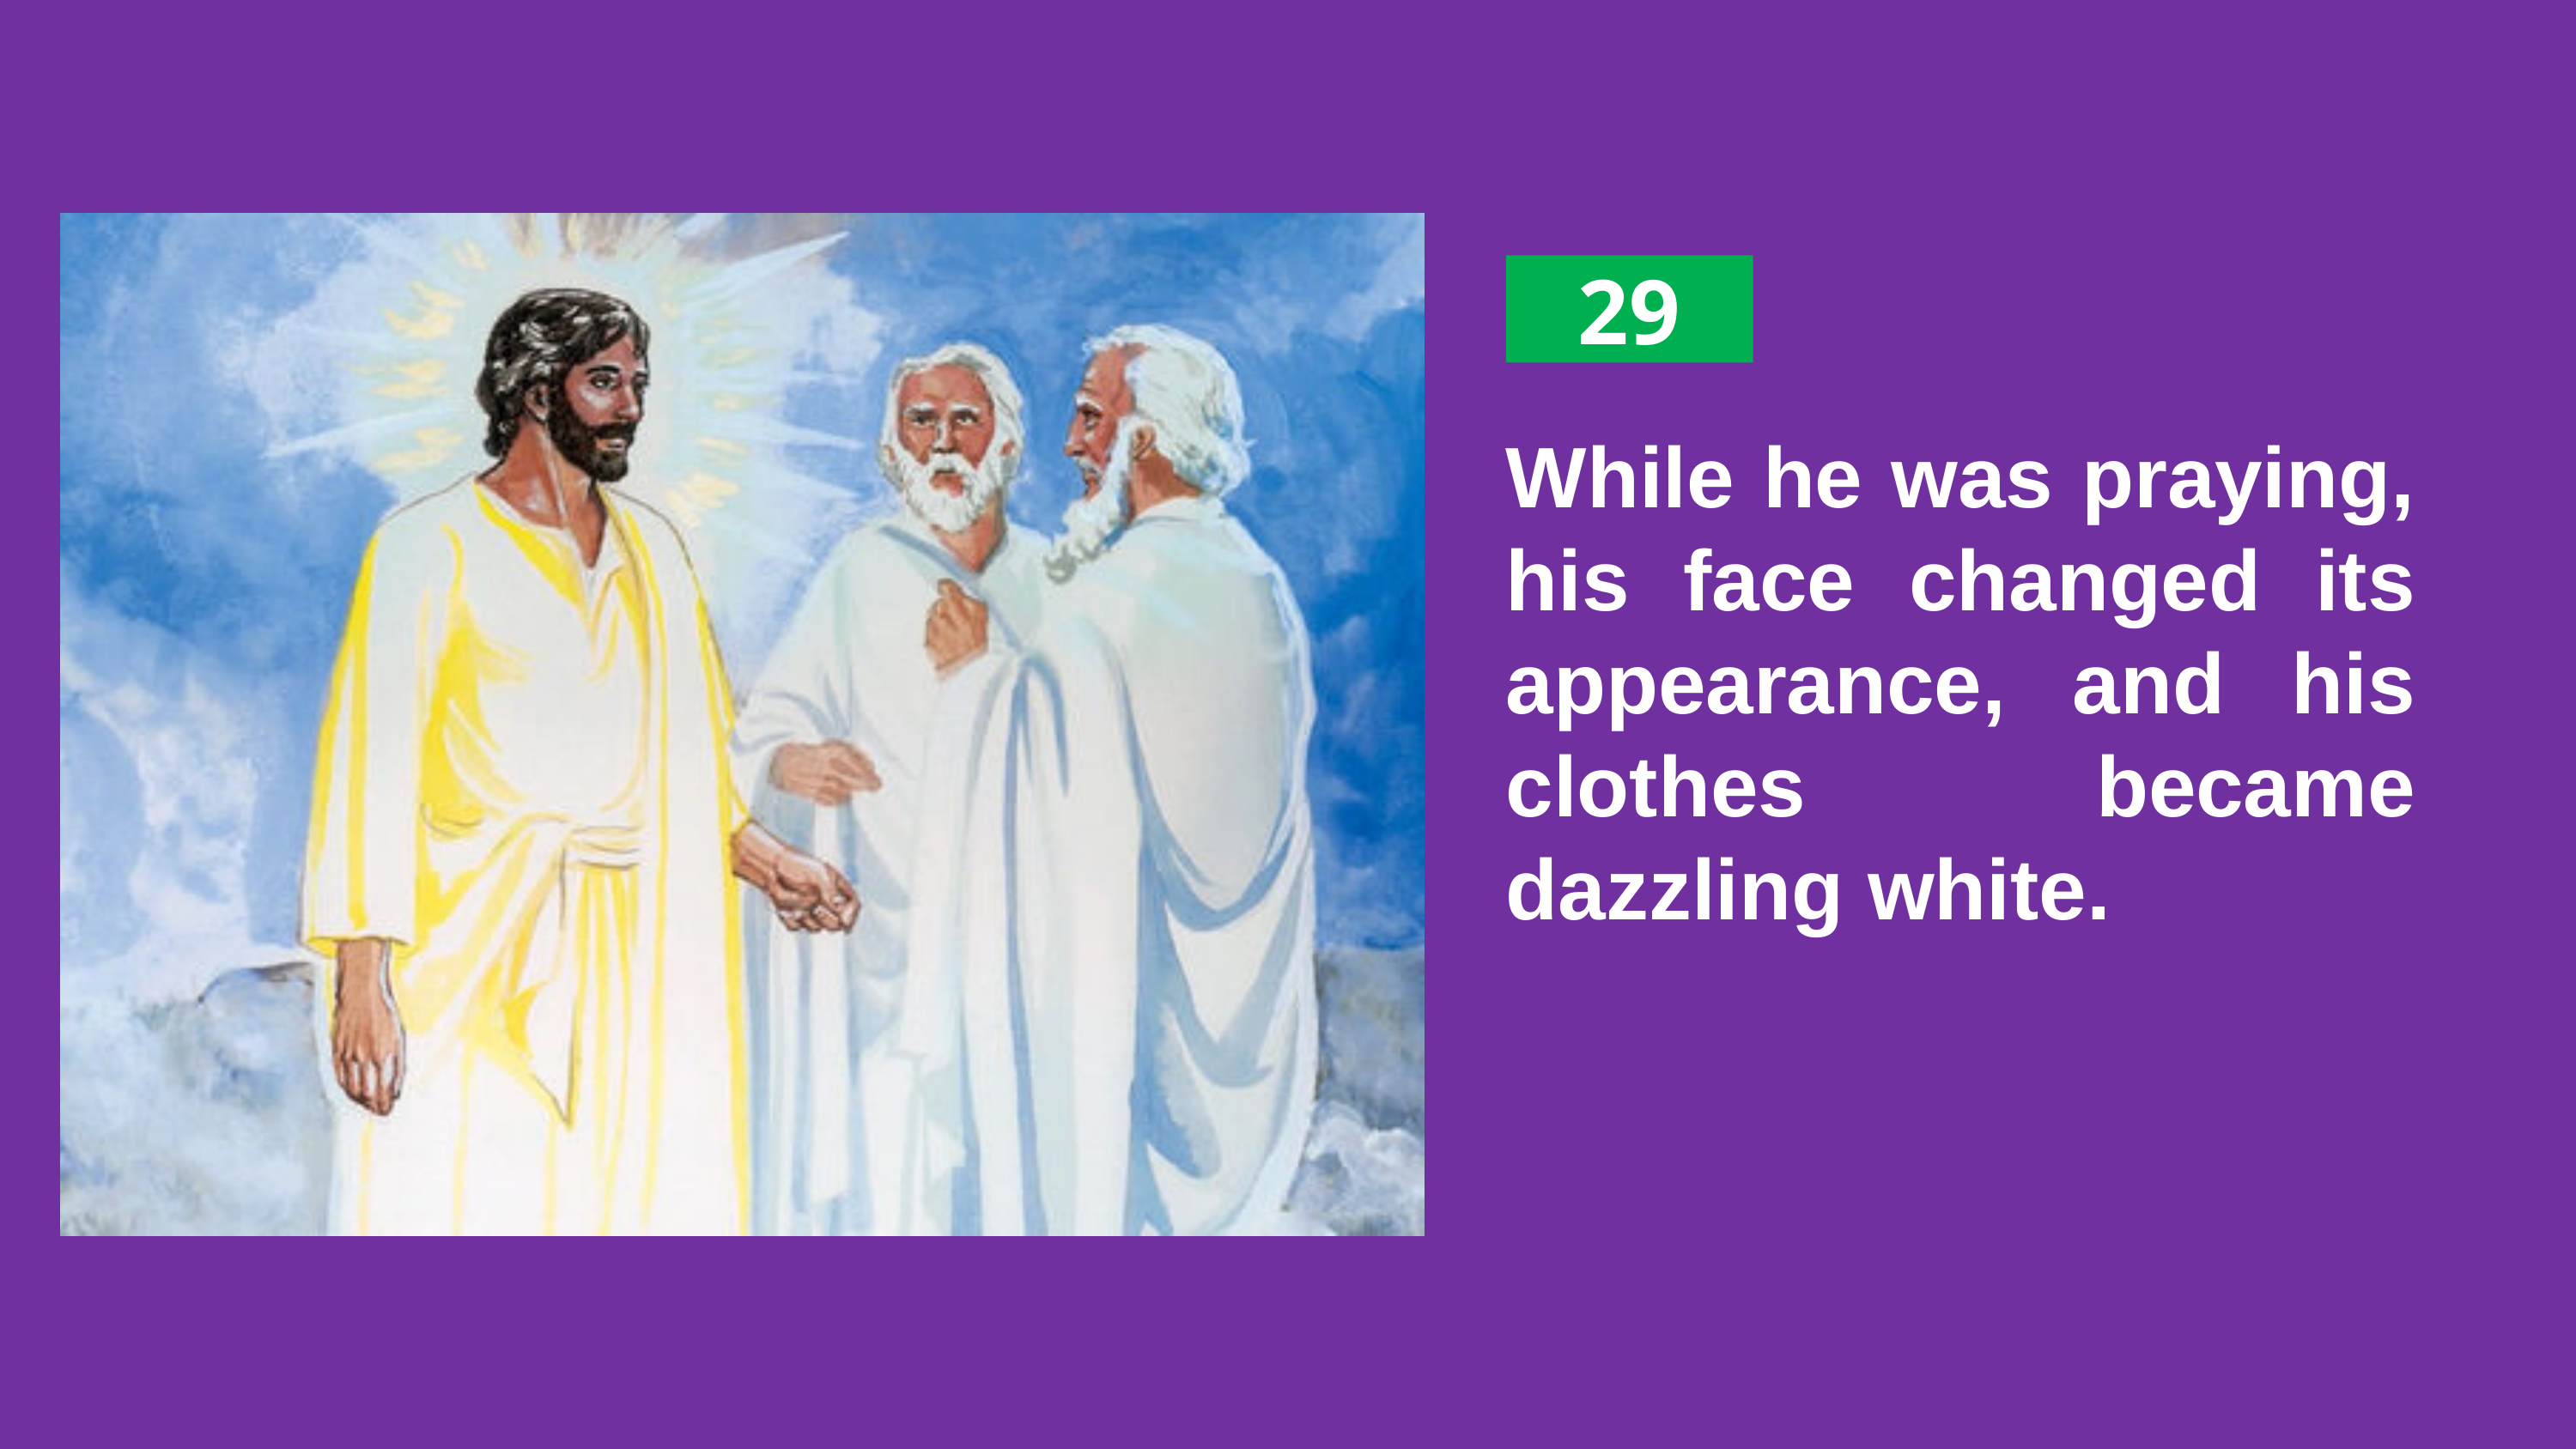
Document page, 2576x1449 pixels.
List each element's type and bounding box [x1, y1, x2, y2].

picture [60, 213, 1425, 1236]
text_box [1505, 255, 2416, 943]
